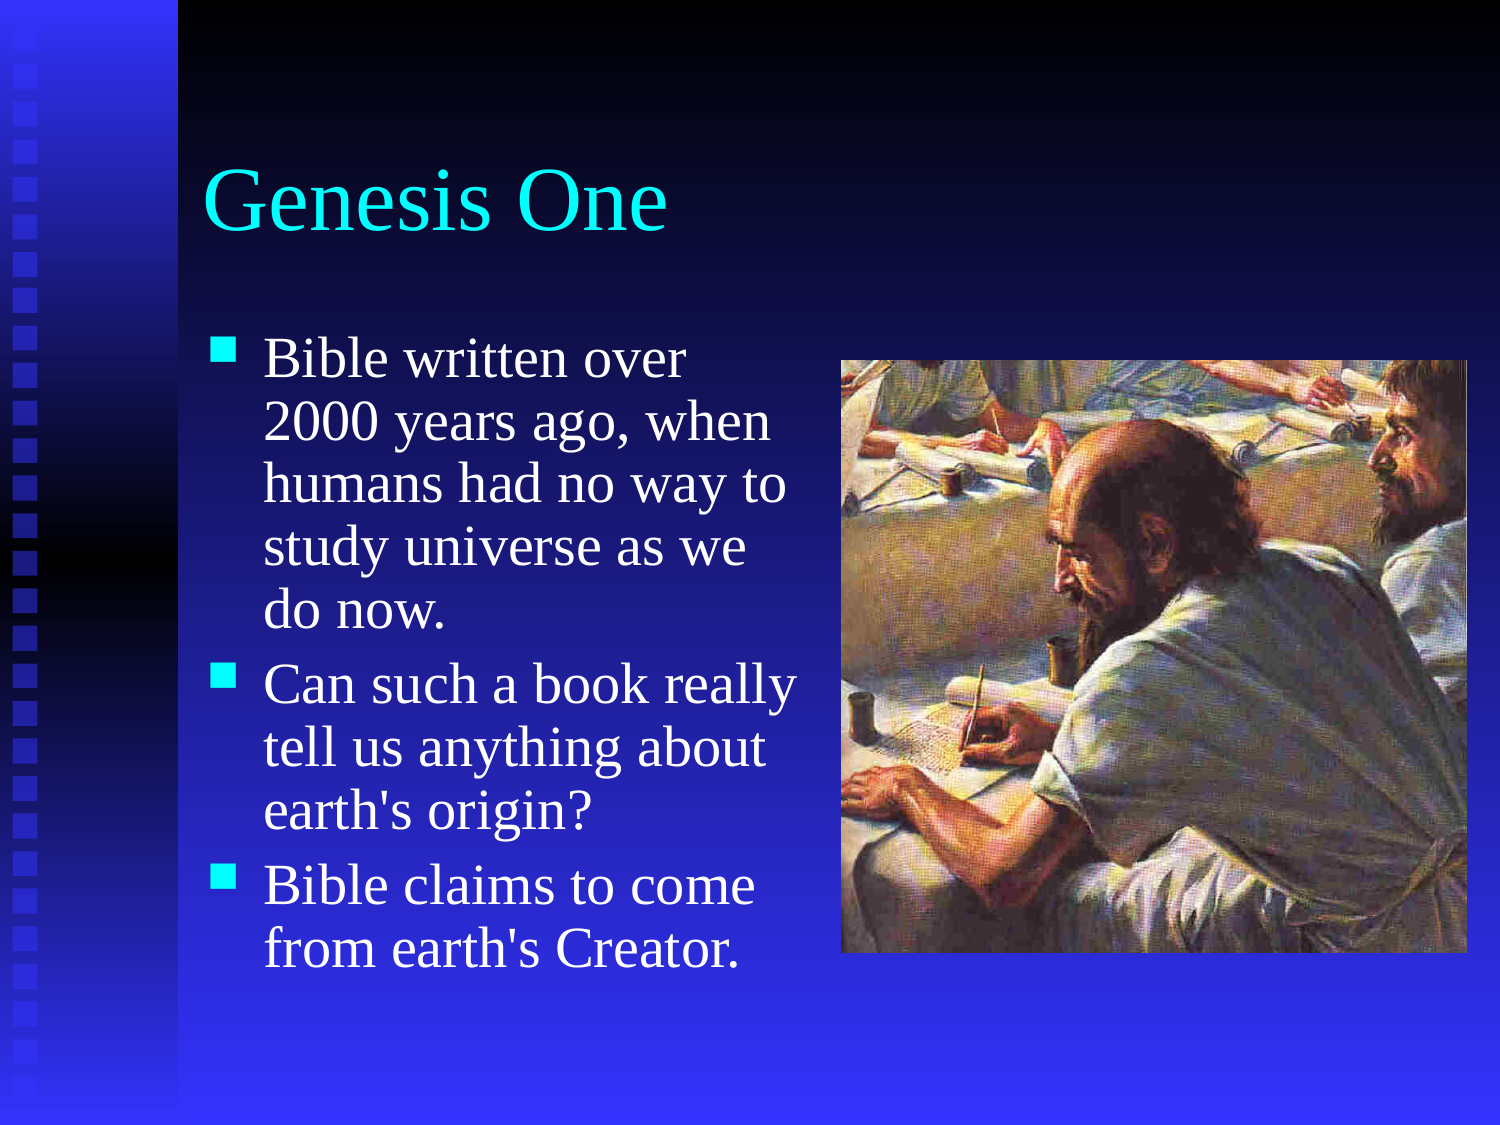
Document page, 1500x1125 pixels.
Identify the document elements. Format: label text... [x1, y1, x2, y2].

title Genesis One [187, 99, 1463, 288]
list Bible written over 2000 years ago, when humans had no way to study universe as we do now. Can such a book really tell us anything about earth's origin? Bible claims to come from earth's Creator. [191, 319, 817, 995]
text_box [841, 360, 1468, 953]
